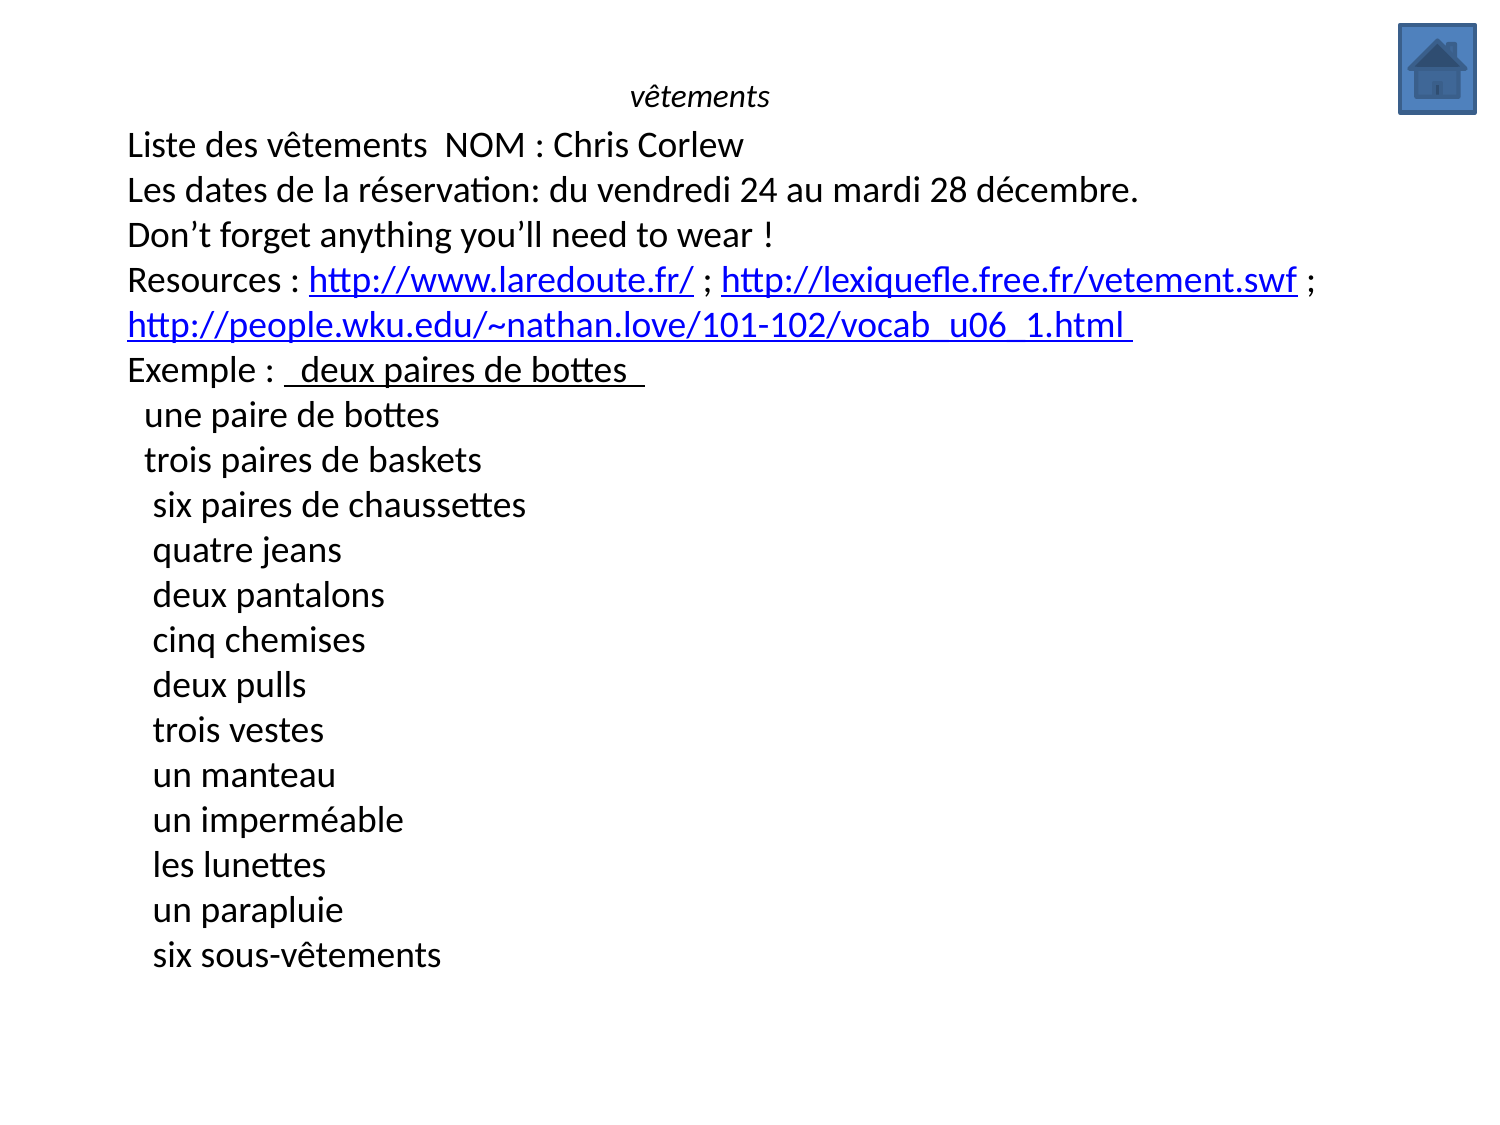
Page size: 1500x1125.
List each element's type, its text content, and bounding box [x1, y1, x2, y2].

title vêtements [200, 50, 1200, 112]
text_box [1398, 23, 1477, 115]
text_box Liste des vêtements NOM : Chris Corlew Les dates de la réservation: du vendredi 24 au mardi 28 décembre. Don’t forget anything you’ll need to wear ! Resources : http://www.laredoute.fr/ ; http://lexiquefle.free.fr/vetement.swf ; http://people.wku.edu/~nathan.love/101-102/vocab_u06_1.html Exemple : deux paires de bottes une paire de bottes trois paires de baskets six paires de chaussettes quatre jeans deux pantalons cinq chemises deux pulls trois vestes un manteau un imperméable les lunettes un parapluie six sous-vêtements [112, 112, 1388, 1028]
